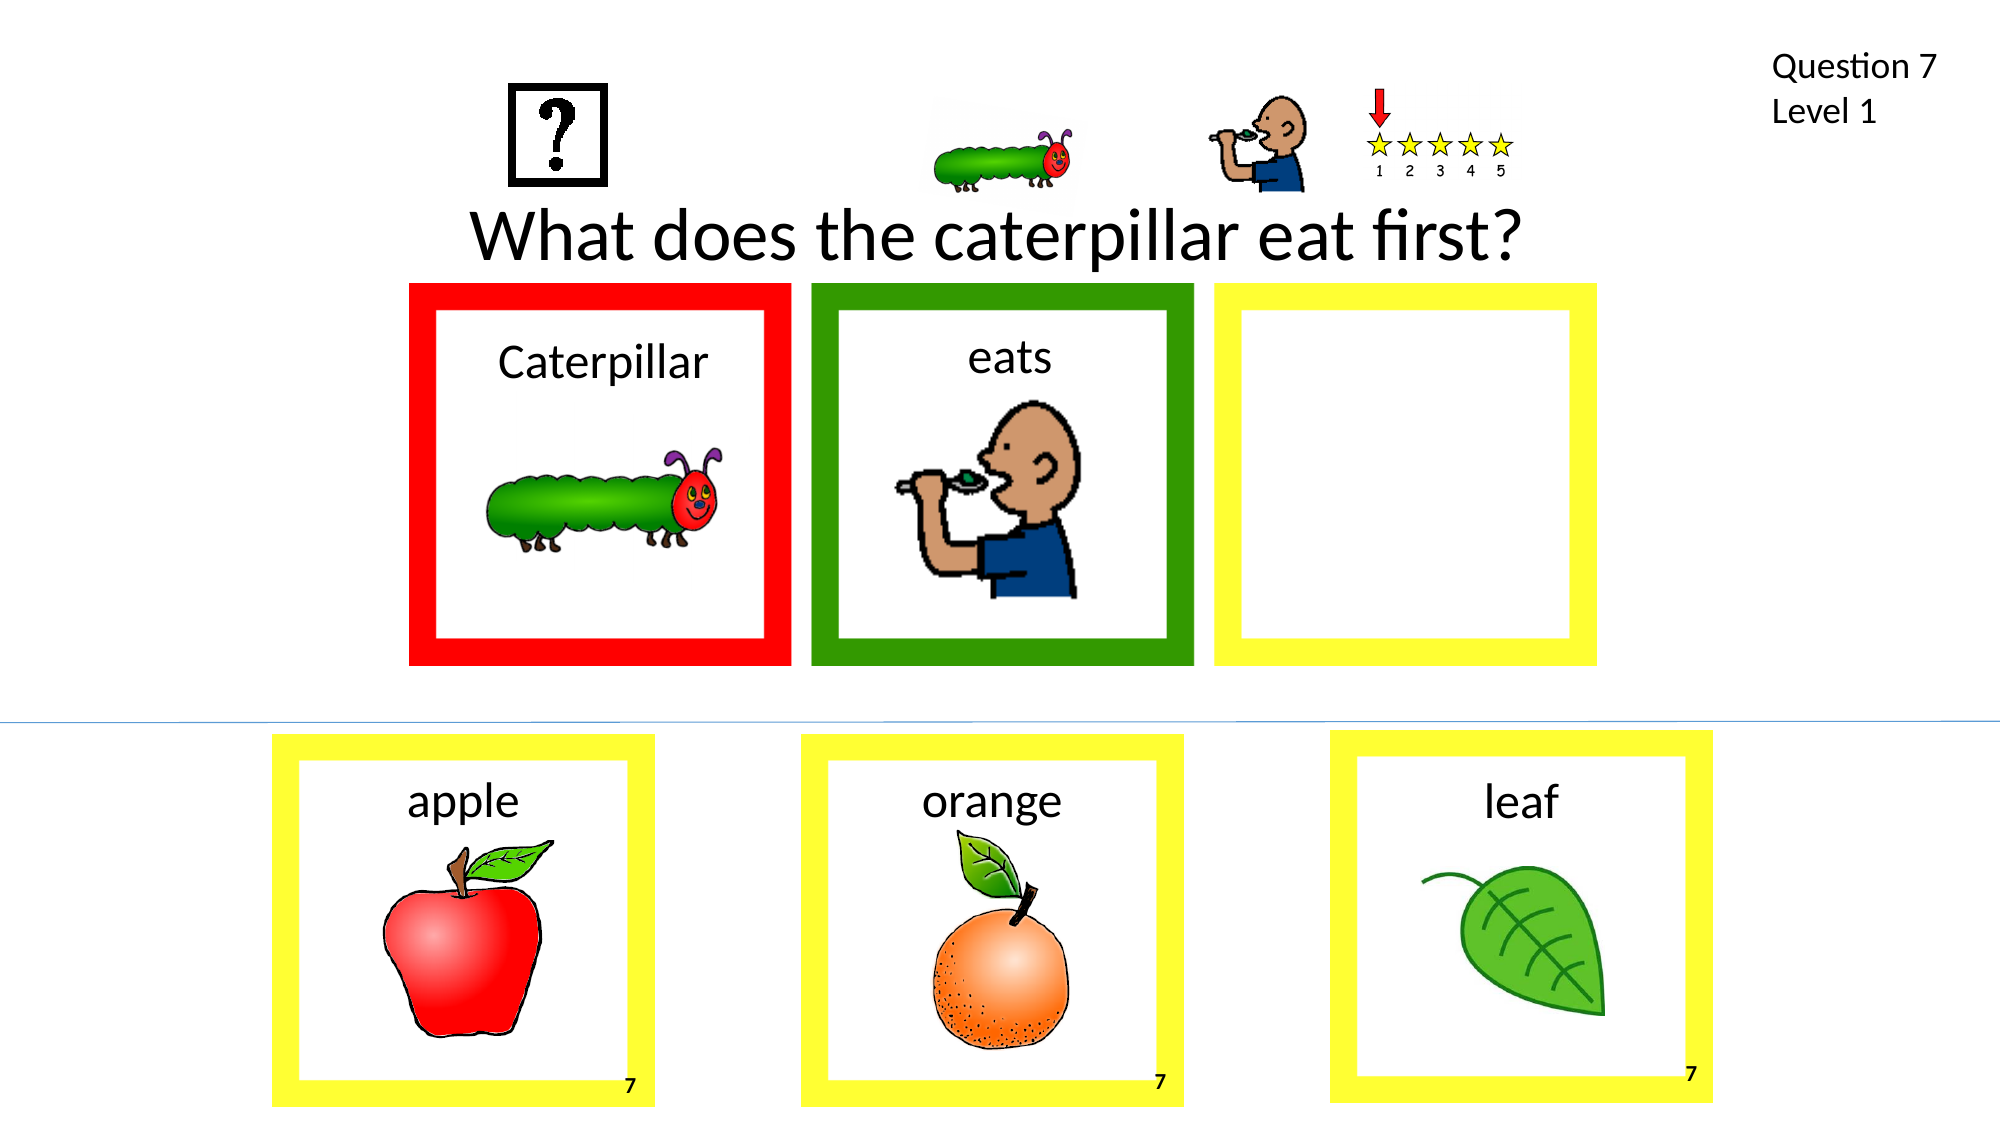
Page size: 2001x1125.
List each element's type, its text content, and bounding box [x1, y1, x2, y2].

picture [1183, 84, 1347, 203]
picture [409, 283, 1597, 666]
picture [919, 97, 1088, 217]
text_box What does the caterpillar eat first? [454, 178, 1546, 283]
picture [483, 72, 629, 193]
text_box Question 7 Level 1 [1757, 33, 1953, 138]
picture [801, 734, 1184, 1107]
picture [1363, 83, 1522, 180]
picture [1330, 730, 1713, 1103]
picture [272, 734, 655, 1107]
